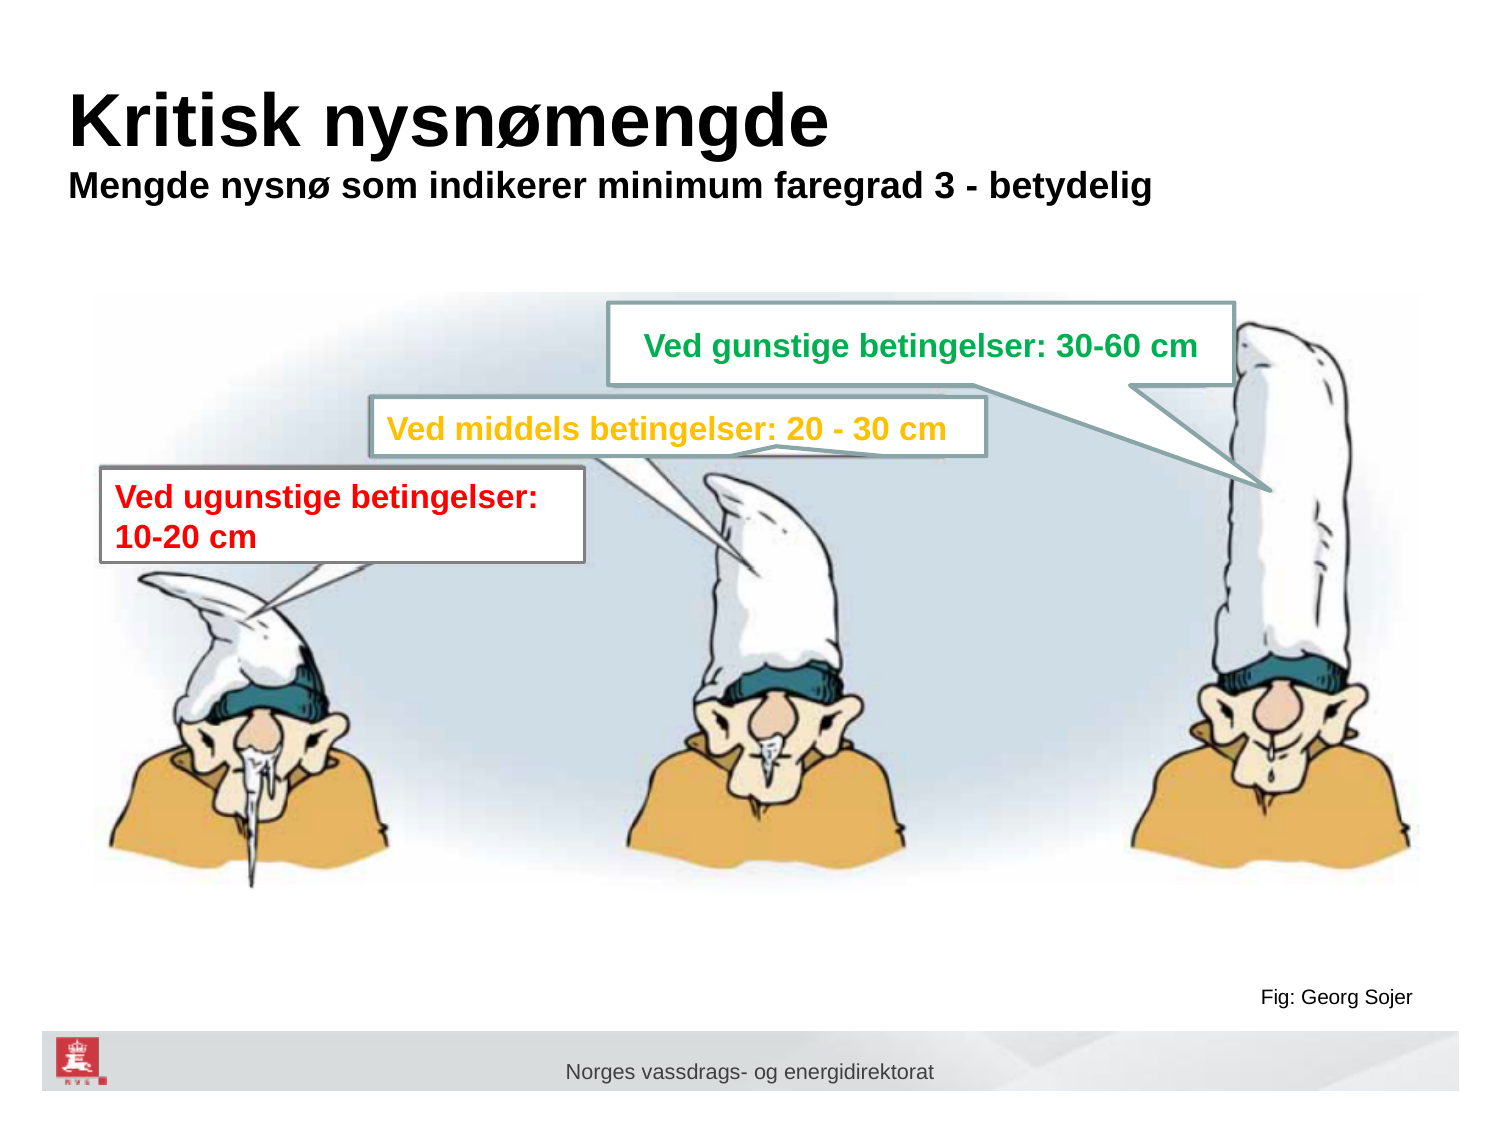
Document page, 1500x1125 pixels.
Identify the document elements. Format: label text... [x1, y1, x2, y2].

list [52, 292, 1448, 899]
text_box Fig: Georg Sojer [1246, 975, 1459, 1016]
title Kritisk nysnømengde Mengde nysnø som indikerer minimum faregrad 3 - betydelig [52, 44, 1448, 233]
picture [42, 1031, 1459, 1091]
